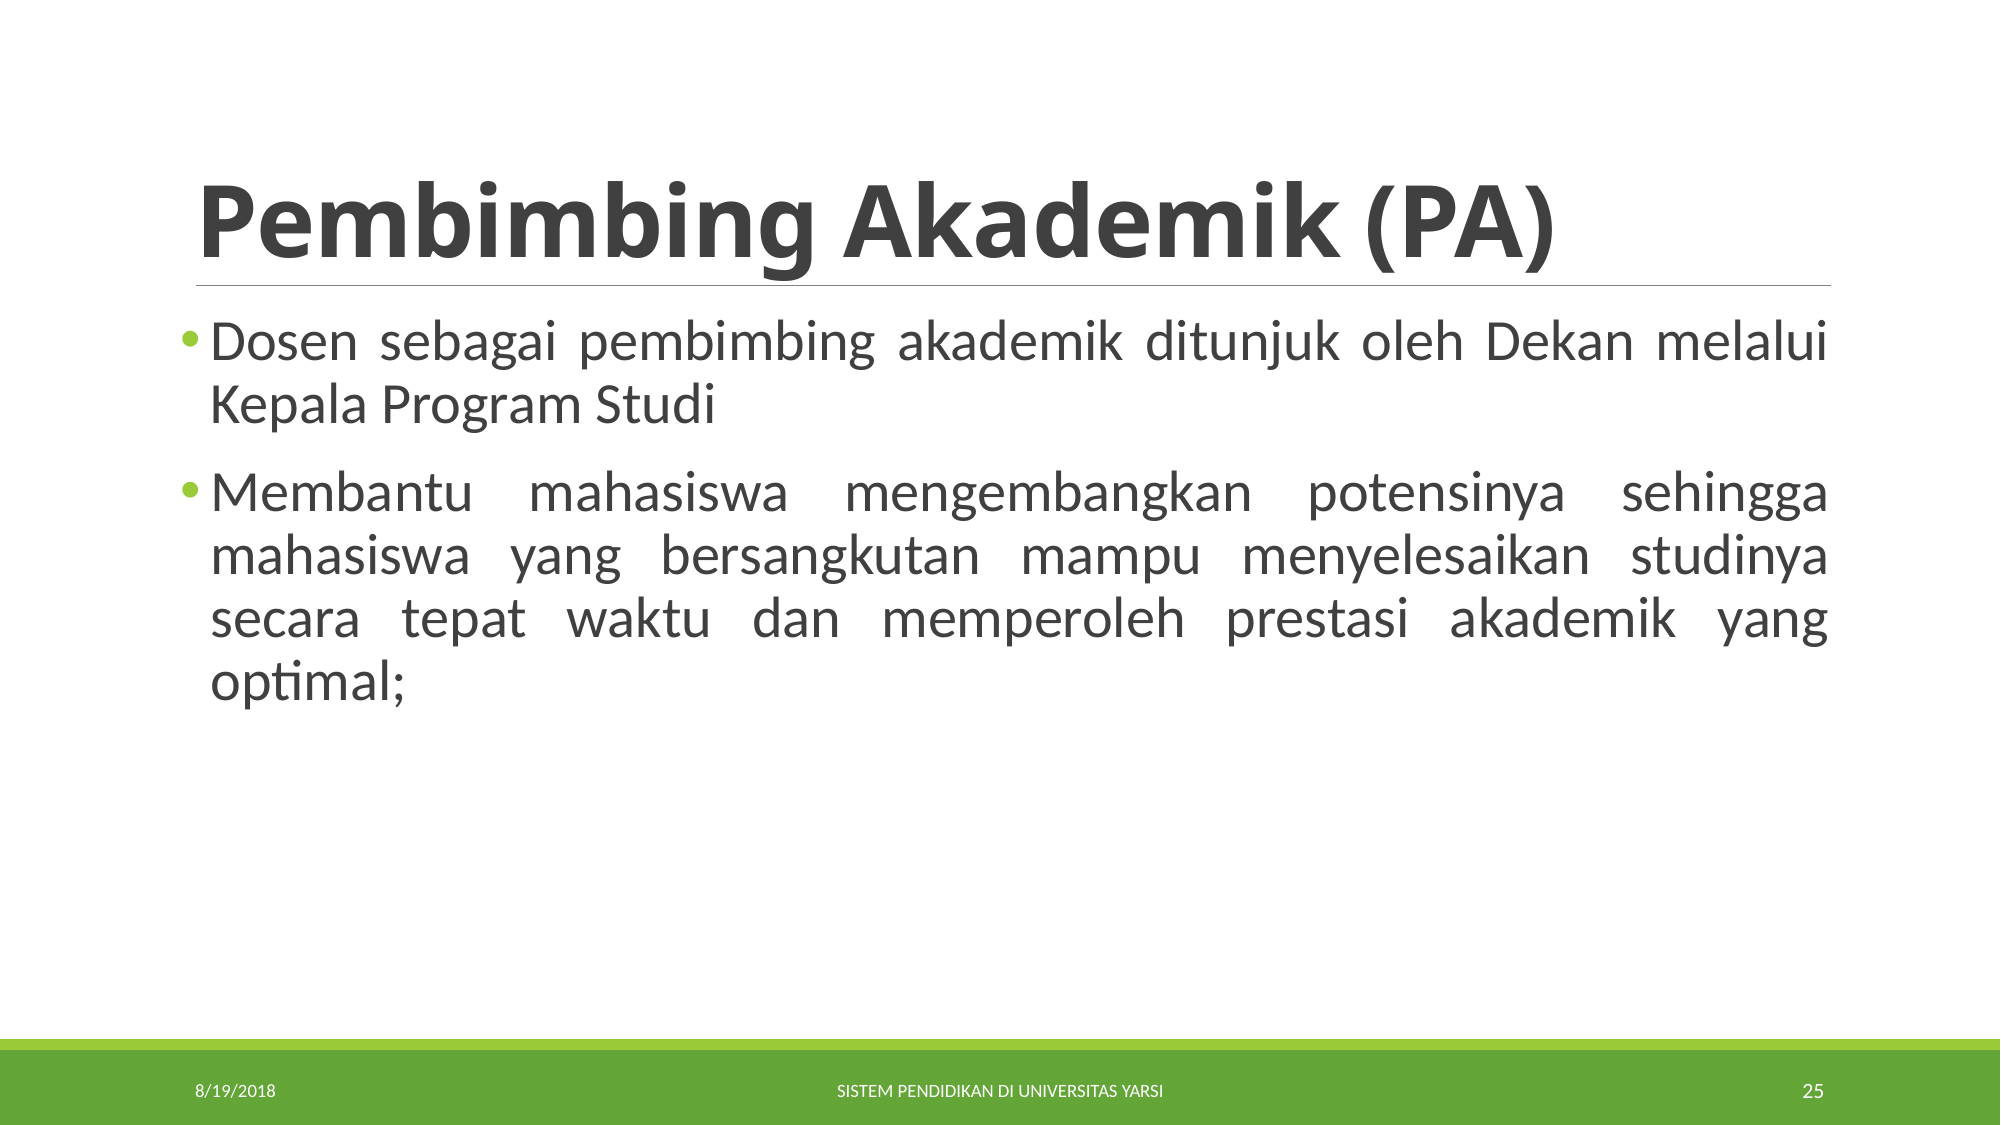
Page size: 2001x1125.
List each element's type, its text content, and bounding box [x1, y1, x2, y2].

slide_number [180, 1059, 586, 1120]
list Dosen sebagai pembimbing akademik ditunjuk oleh Dekan melalui Kepala Program Studi Membantu mahasiswa mengembangkan potensinya sehingga mahasiswa yang bersangkutan mampu menyelesaikan studinya secara tepat waktu dan memperoleh prestasi akademik yang optimal; [180, 302, 1830, 963]
title Pembimbing Akademik (PA) [180, 47, 1830, 285]
footer Sistem Pendidikan di Universitas YARSI [604, 1059, 1396, 1120]
slide_number 25 [1624, 1059, 1840, 1120]
